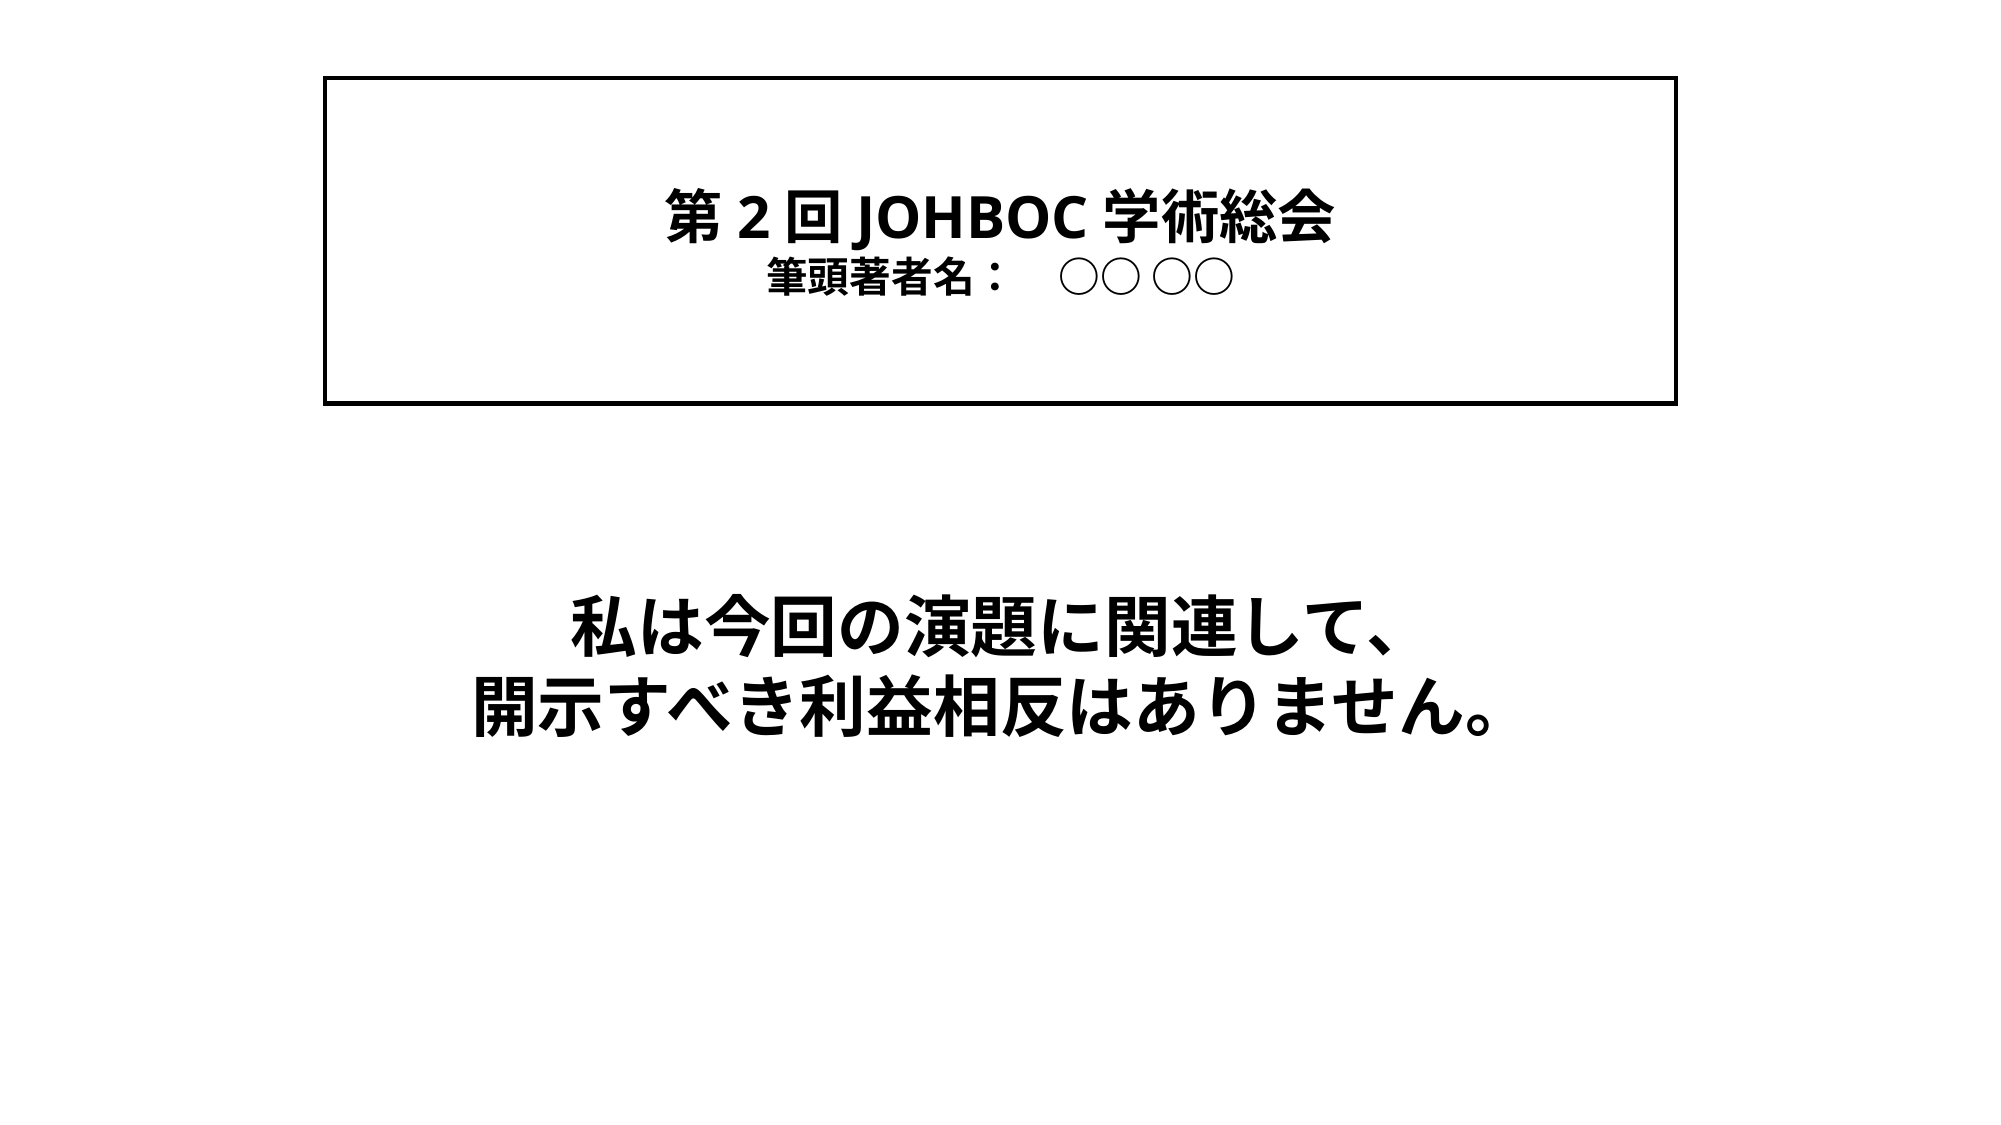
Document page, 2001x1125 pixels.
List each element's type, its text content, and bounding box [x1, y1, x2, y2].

text_box 私は今回の演題に関連して、 開示すべき利益相反はありません。 [251, 577, 1752, 845]
text_box 第2回JOHBOC学術総会 筆頭著者名： ○○ ○○ [324, 77, 1676, 404]
